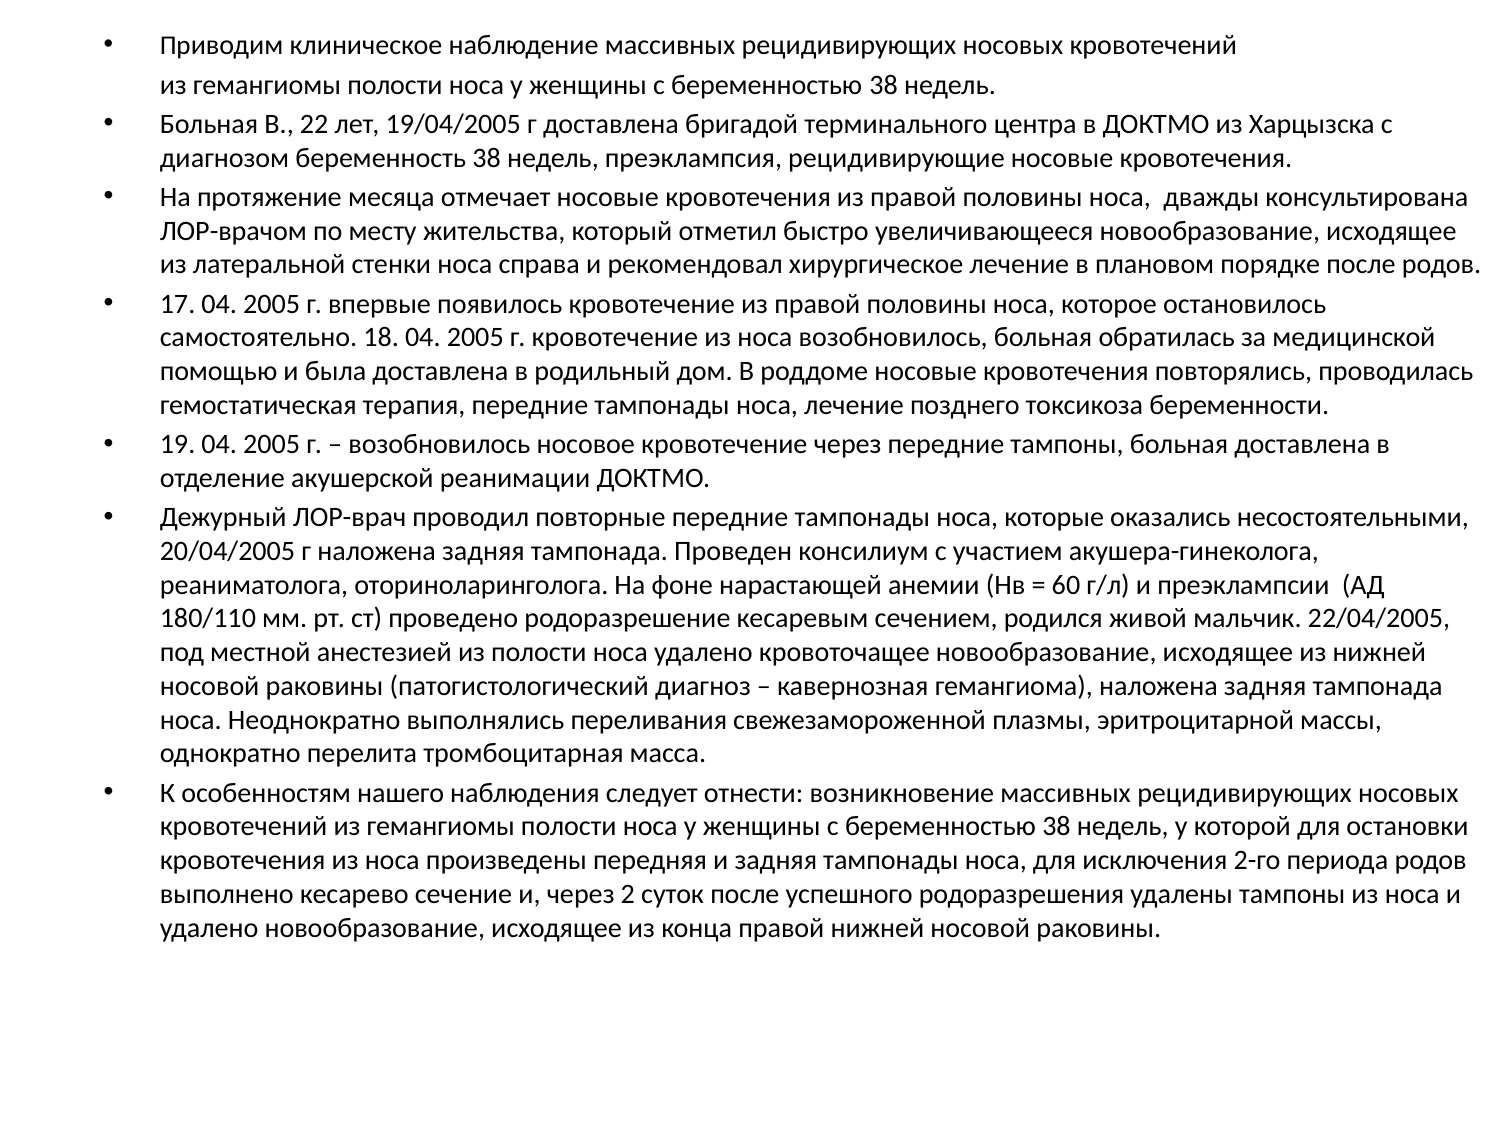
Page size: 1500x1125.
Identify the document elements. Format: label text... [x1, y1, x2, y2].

list Приводим клиническое наблюдение массивных рецидивирующих носовых кровотечений из гемангиомы полости носа у женщины с беременностью 38 недель. Больная В., 22 лет, 19/04/2005 г доставлена бригадой терминального центра в ДОКТМО из Харцызска с диагнозом беременность 38 недель, преэклампсия, рецидивирующие носовые кровотечения. На протяжение месяца отмечает носовые кровотечения из правой половины носа, дважды консультирована ЛОР-врачом по месту жительства, который отметил быстро увеличивающееся новообразование, исходящее из латеральной стенки носа справа и рекомендовал хирургическое лечение в плановом порядке после родов. 17. 04. 2005 г. впервые появилось кровотечение из правой половины носа, которое остановилось самостоятельно. 18. 04. 2005 г. кровотечение из носа возобновилось, больная обратилась за медицинской помощью и была доставлена в родильный дом. В роддоме носовые кровотечения повторялись, проводилась гемостатическая терапия, передние тампонады носа, лечение позднего токсикоза беременности. 19. 04. 2005 г. – возобновилось носовое кровотечение через передние тампоны, больная доставлена в отделение акушерской реанимации ДОКТМО. Дежурный ЛОР-врач проводил повторные передние тампонады носа, которые оказались несостоятельными, 20/04/2005 г наложена задняя тампонада. Проведен консилиум с участием акушера-гинеколога, реаниматолога, оториноларинголога. На фоне нарастающей анемии (Нв = 60 г/л) и преэклампсии (АД 180/110 мм. рт. ст) проведено родоразрешение кесаревым сечением, родился живой мальчик. 22/04/2005, под местной анестезией из полости носа удалено кровоточащее новообразование, исходящее из нижней носовой раковины (патогистологический диагноз – кавернозная гемангиома), наложена задняя тампонада носа. Неоднократно выполнялись переливания свежезамороженной плазмы, эритроцитарной массы, однократно перелита тромбоцитарная масса. К особенностям нашего наблюдения следует отнести: возникновение массивных рецидивирующих носовых кровотечений из гемангиомы полости носа у женщины с беременностью 38 недель, у которой для остановки кровотечения из носа произведены передняя и задняя тампонады носа, для исключения 2-го периода родов выполнено кесарево сечение и, через 2 суток после успешного родоразрешения удалены тампоны из носа и удалено новообразование, исходящее из конца правой нижней носовой раковины. [88, 19, 1500, 1094]
